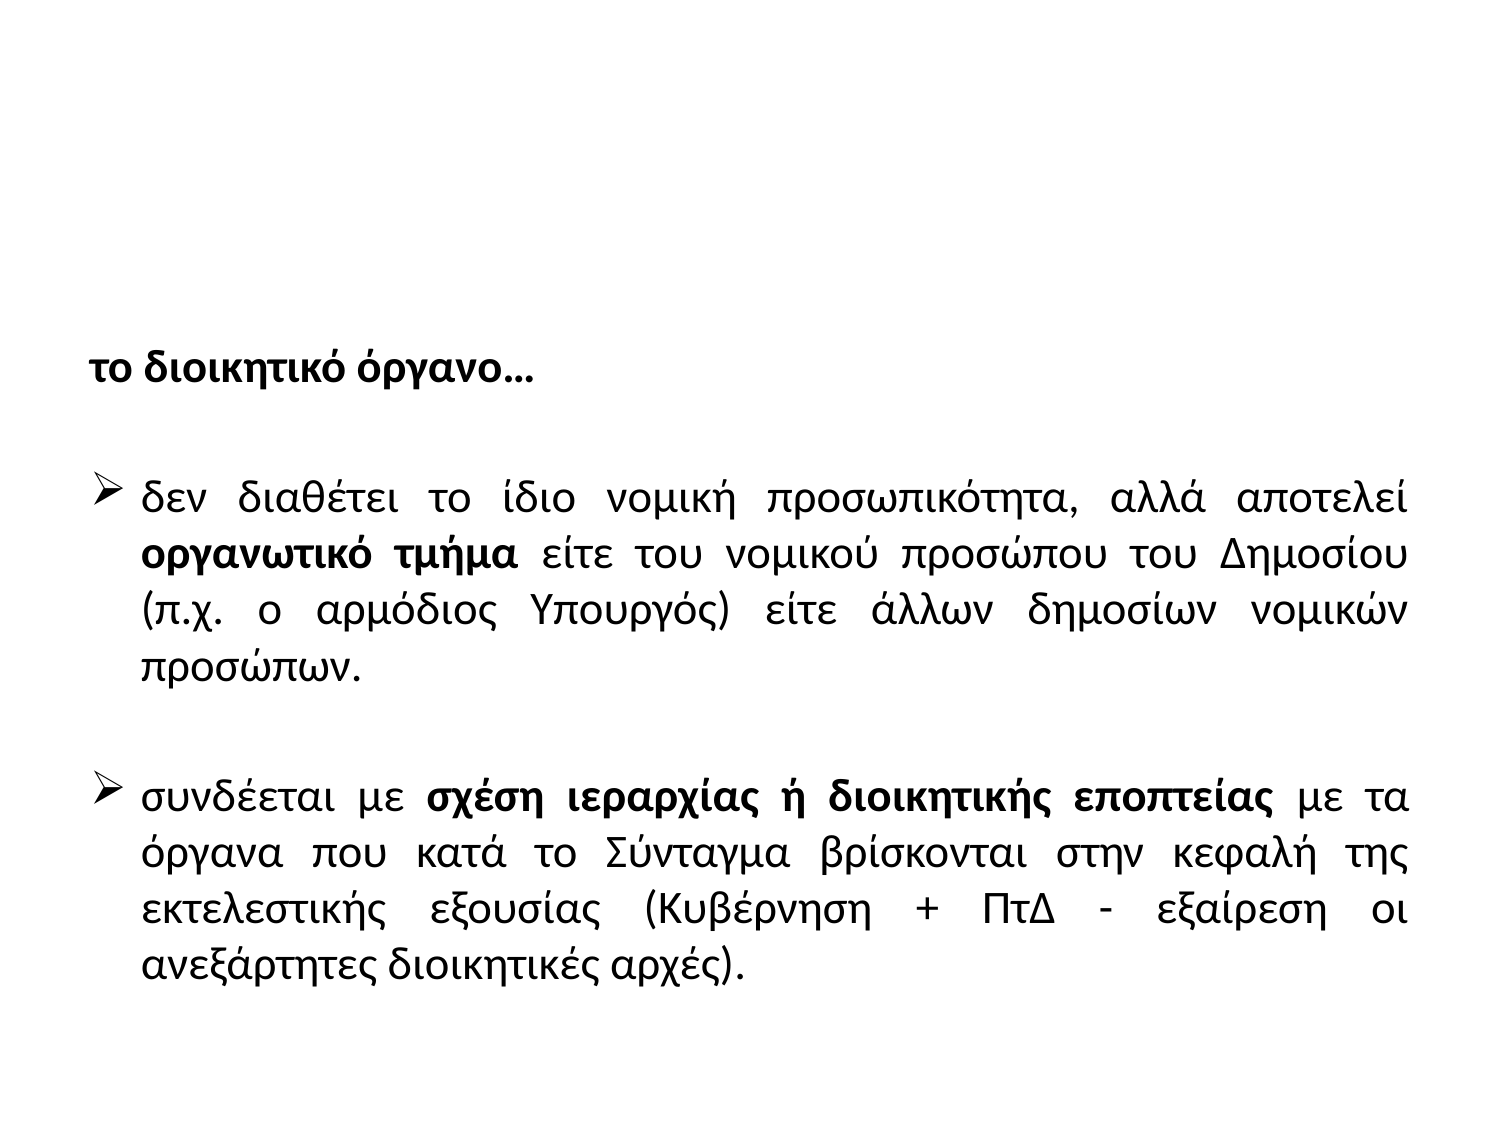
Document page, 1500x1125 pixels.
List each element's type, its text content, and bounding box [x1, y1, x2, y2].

list το διοικητικό όργανο… δεν διαθέτει το ίδιο νομική προσωπικότητα, αλλά αποτελεί οργανωτικό τμήμα είτε του νομικού προσώπου του Δημοσίου (π.χ. ο αρμόδιος Υπουργός) είτε άλλων δημοσίων νομικών προσώπων. συνδέεται με σχέση ιεραρχίας ή διοικητικής εποπτείας με τα όργανα που κατά το Σύνταγμα βρίσκονται στην κεφαλή της εκτελεστικής εξουσίας (Κυβέρνηση + ΠτΔ - εξαίρεση οι ανεξάρτητες διοικητικές αρχές). [75, 262, 1425, 1005]
